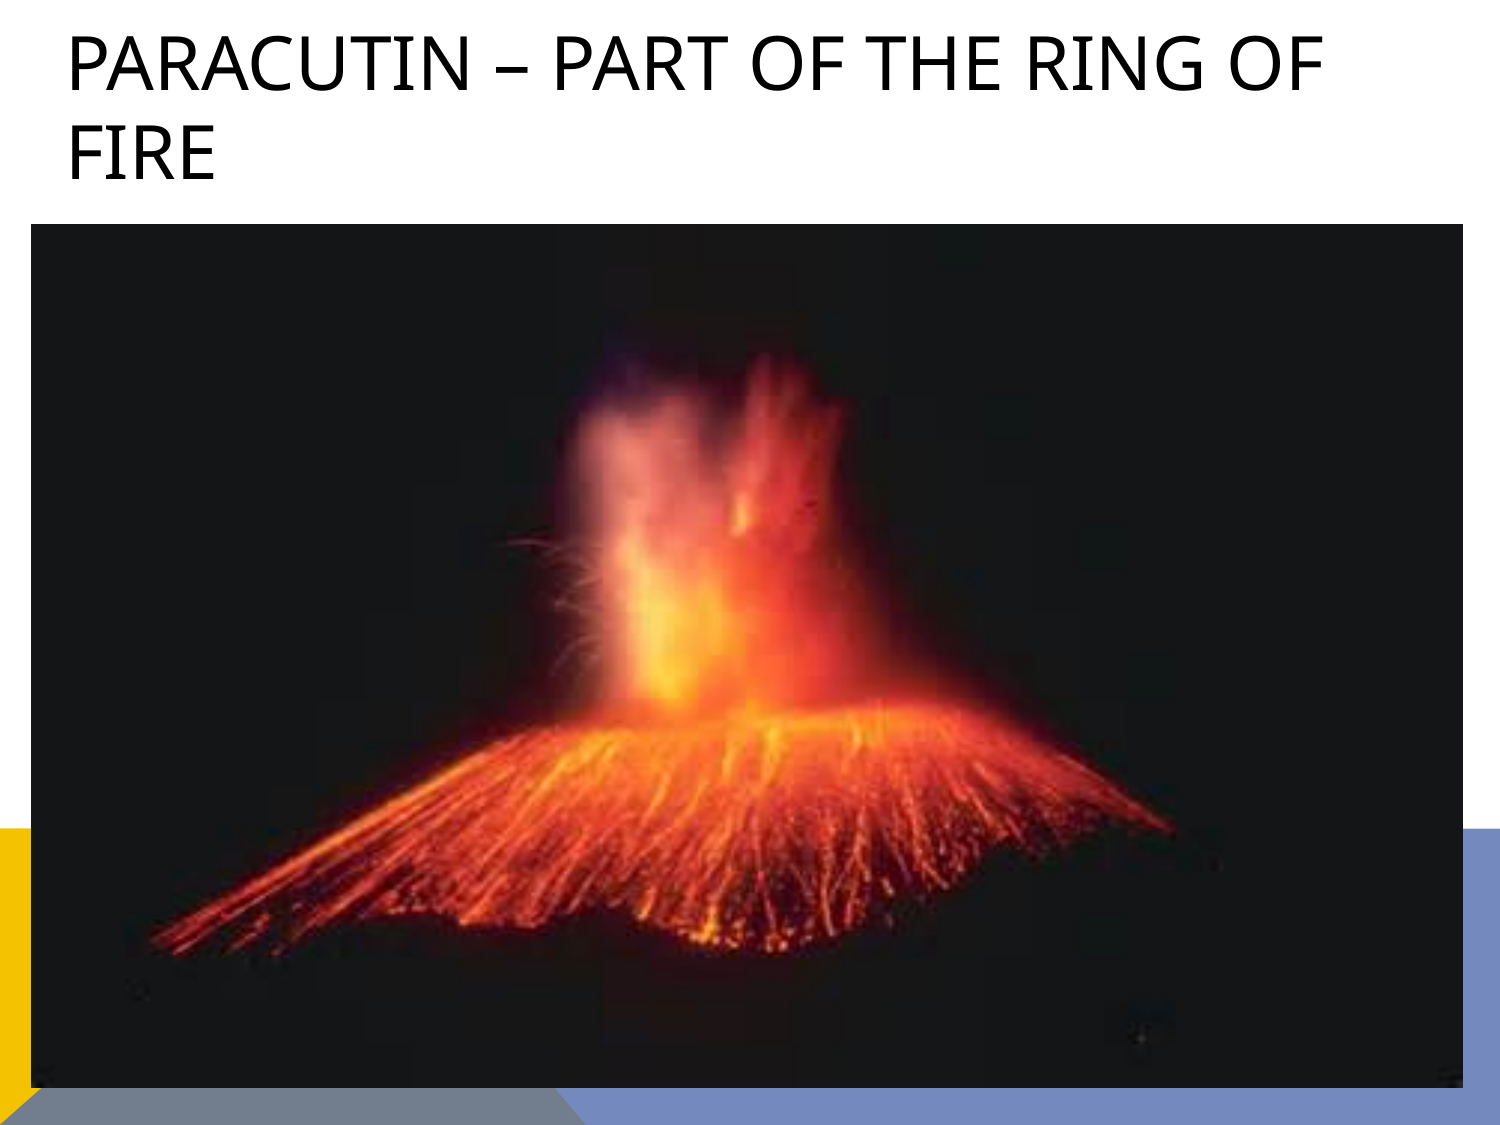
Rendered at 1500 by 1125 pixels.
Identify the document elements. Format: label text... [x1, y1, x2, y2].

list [30, 224, 1463, 1088]
title Paracutin – Part of the Ring of Fire [50, 60, 1450, 150]
